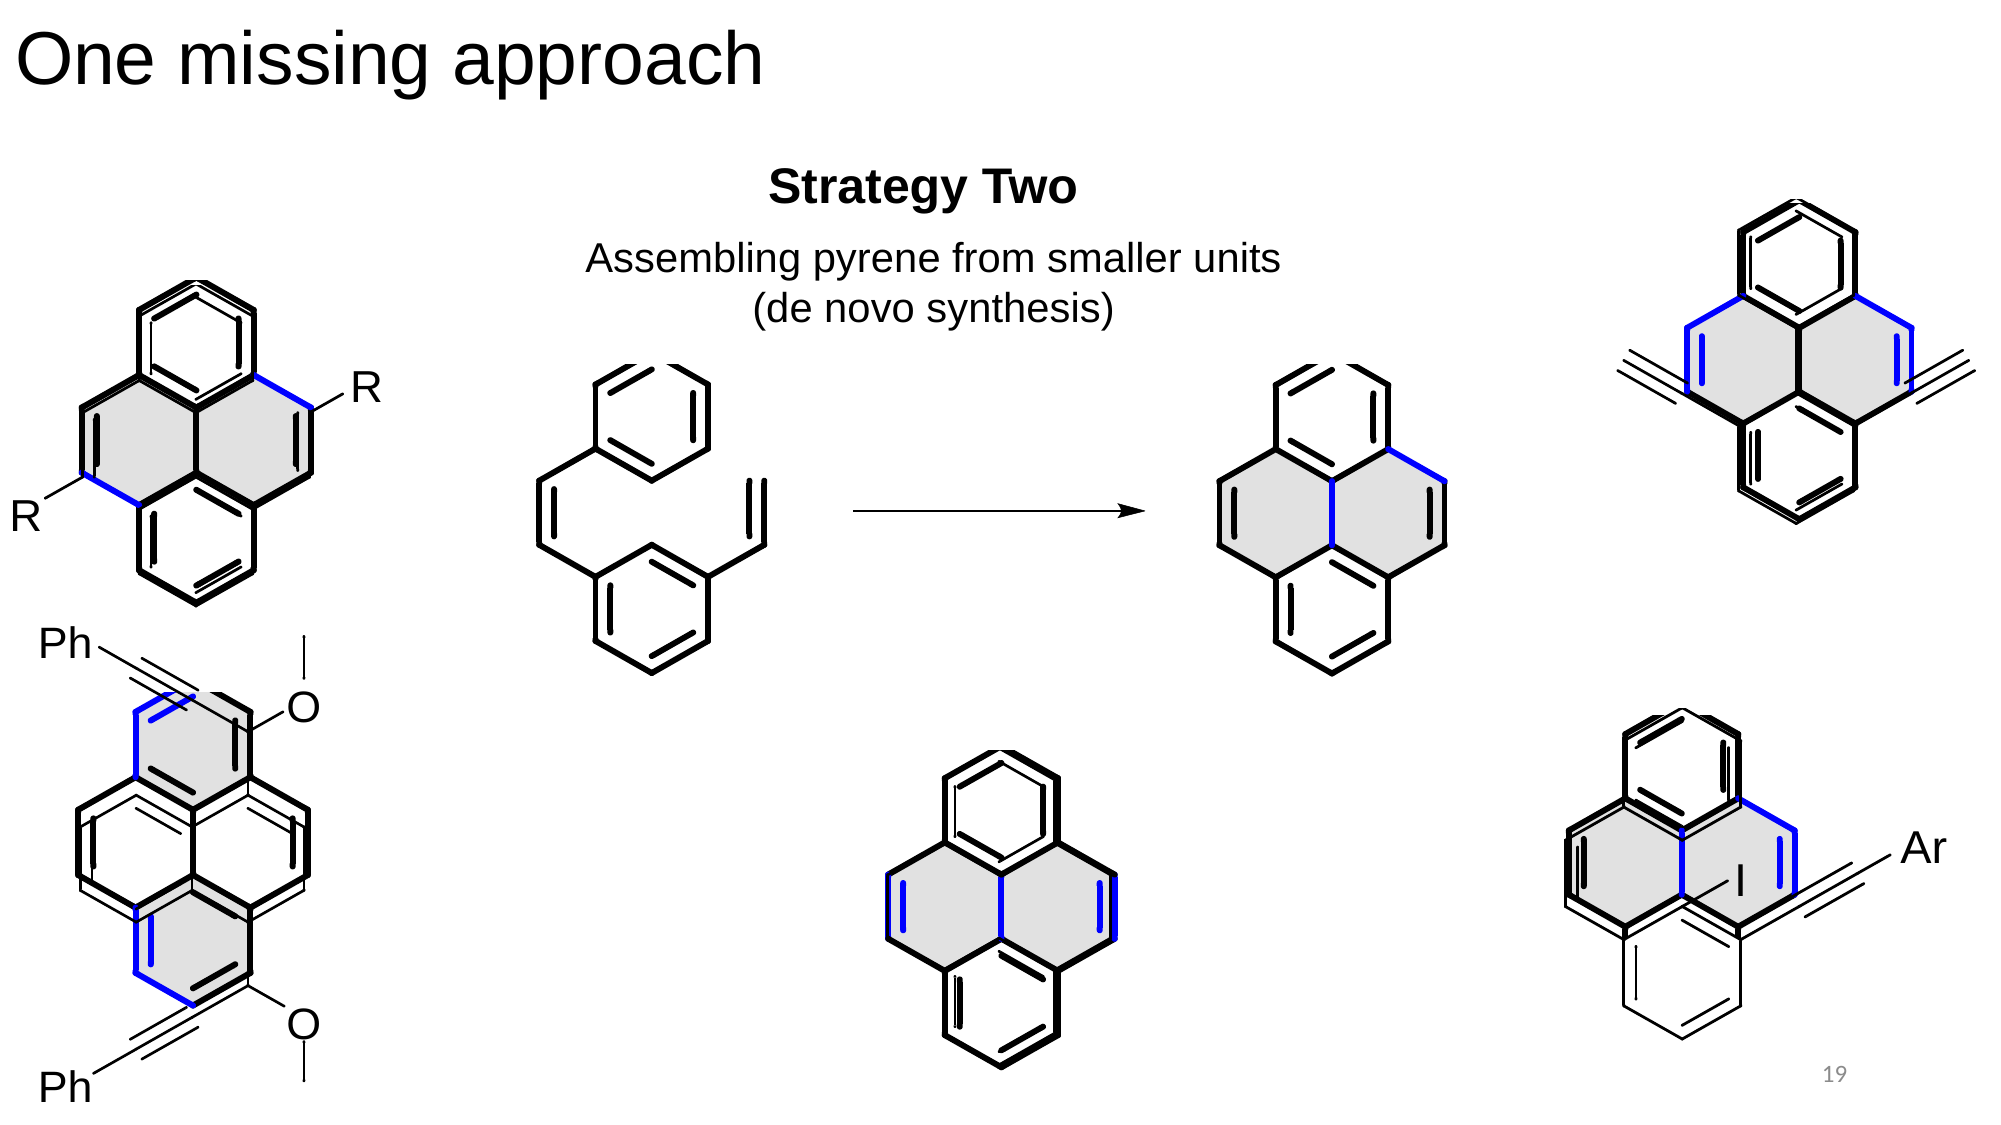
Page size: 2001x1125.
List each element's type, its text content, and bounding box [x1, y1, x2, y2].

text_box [0, 285, 391, 634]
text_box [528, 364, 1459, 716]
text_box Strategy Two [753, 145, 1100, 221]
slide_number 19 [1412, 1042, 1863, 1103]
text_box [1608, 199, 1984, 552]
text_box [30, 618, 331, 1125]
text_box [878, 750, 1129, 1101]
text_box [879, 749, 1122, 1092]
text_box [1558, 708, 1960, 1067]
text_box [71, 280, 325, 285]
text_box Assembling pyrene from smaller units (de novo synthesis) [550, 223, 1317, 339]
title One missing approach [0, 0, 1725, 122]
